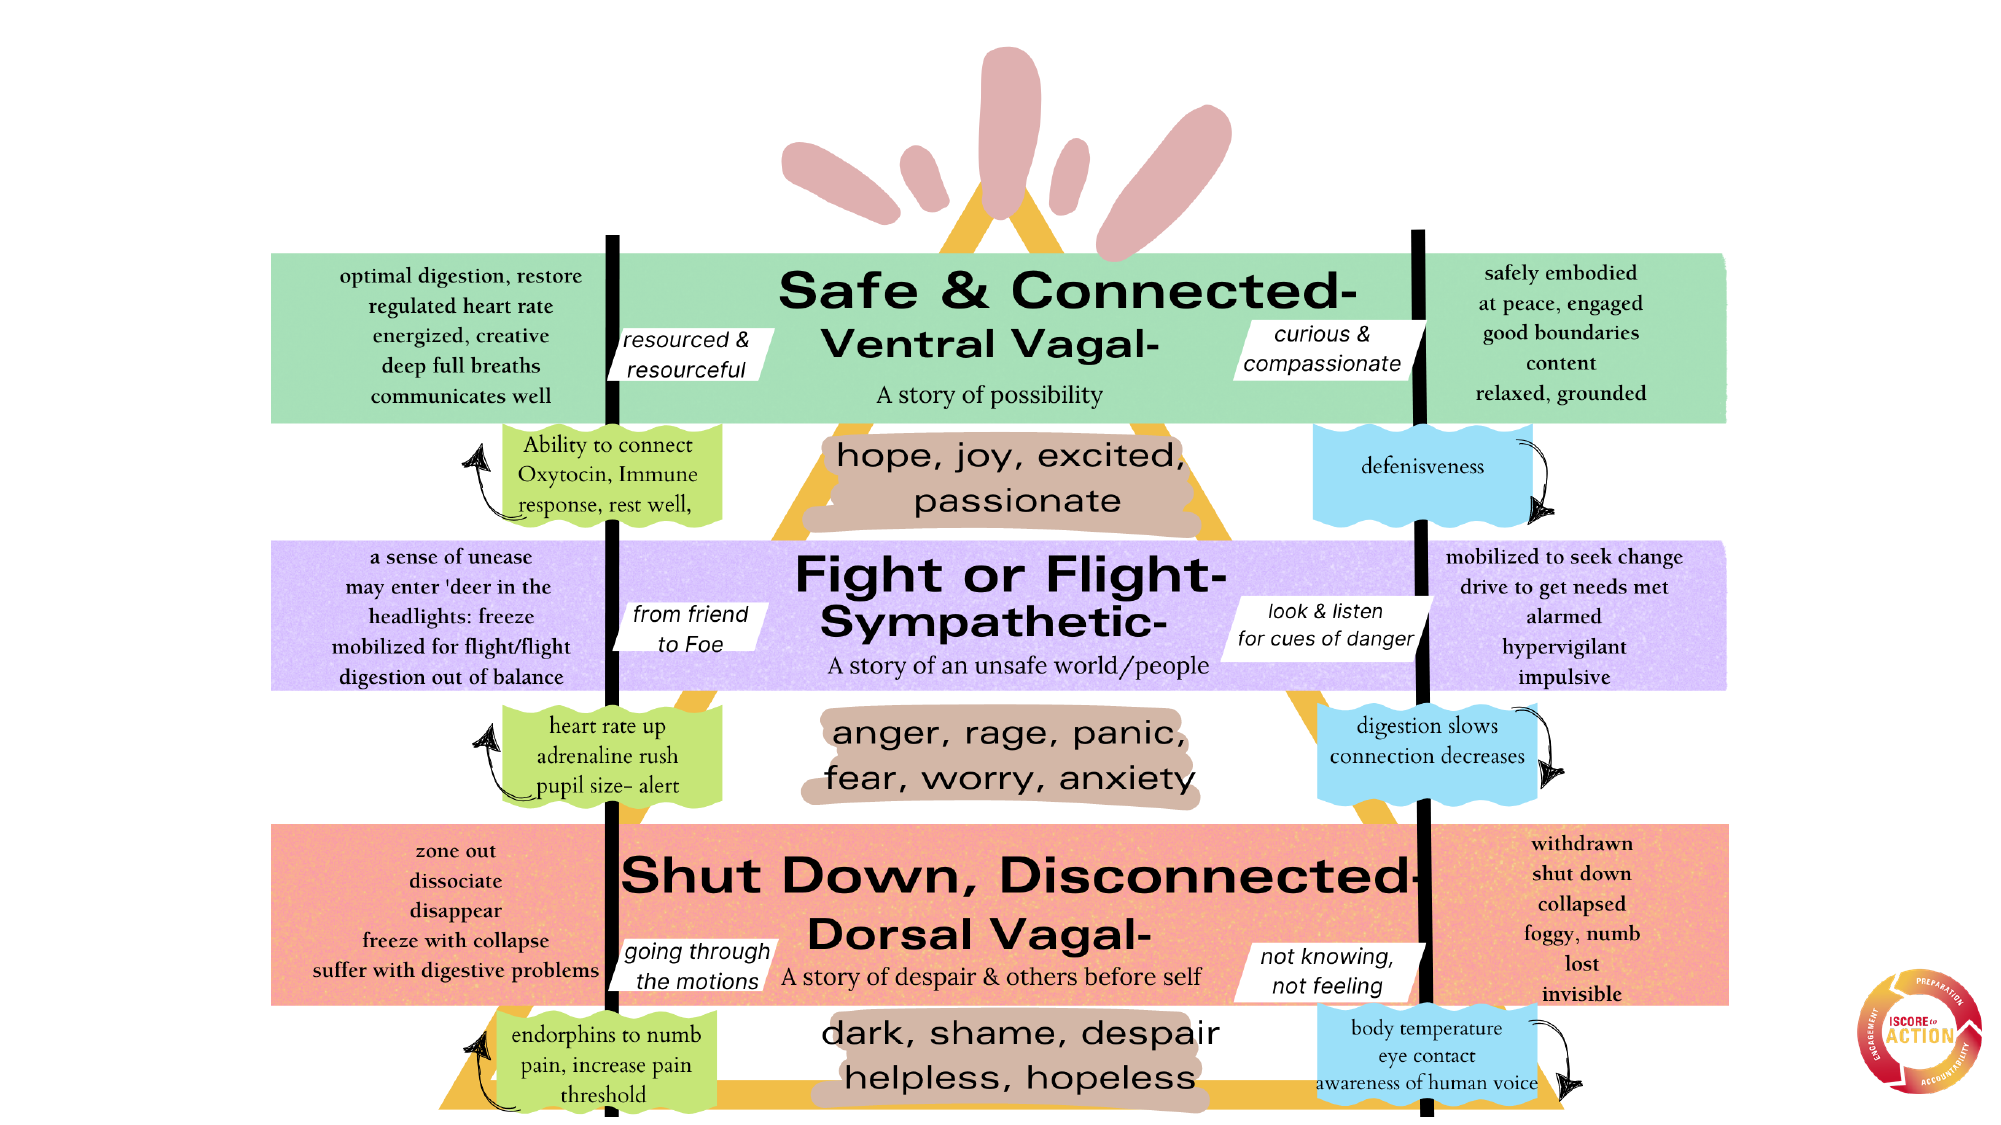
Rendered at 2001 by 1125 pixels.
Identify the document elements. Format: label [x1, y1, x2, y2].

picture [1847, 964, 1982, 1094]
picture [271, 4, 1729, 1117]
